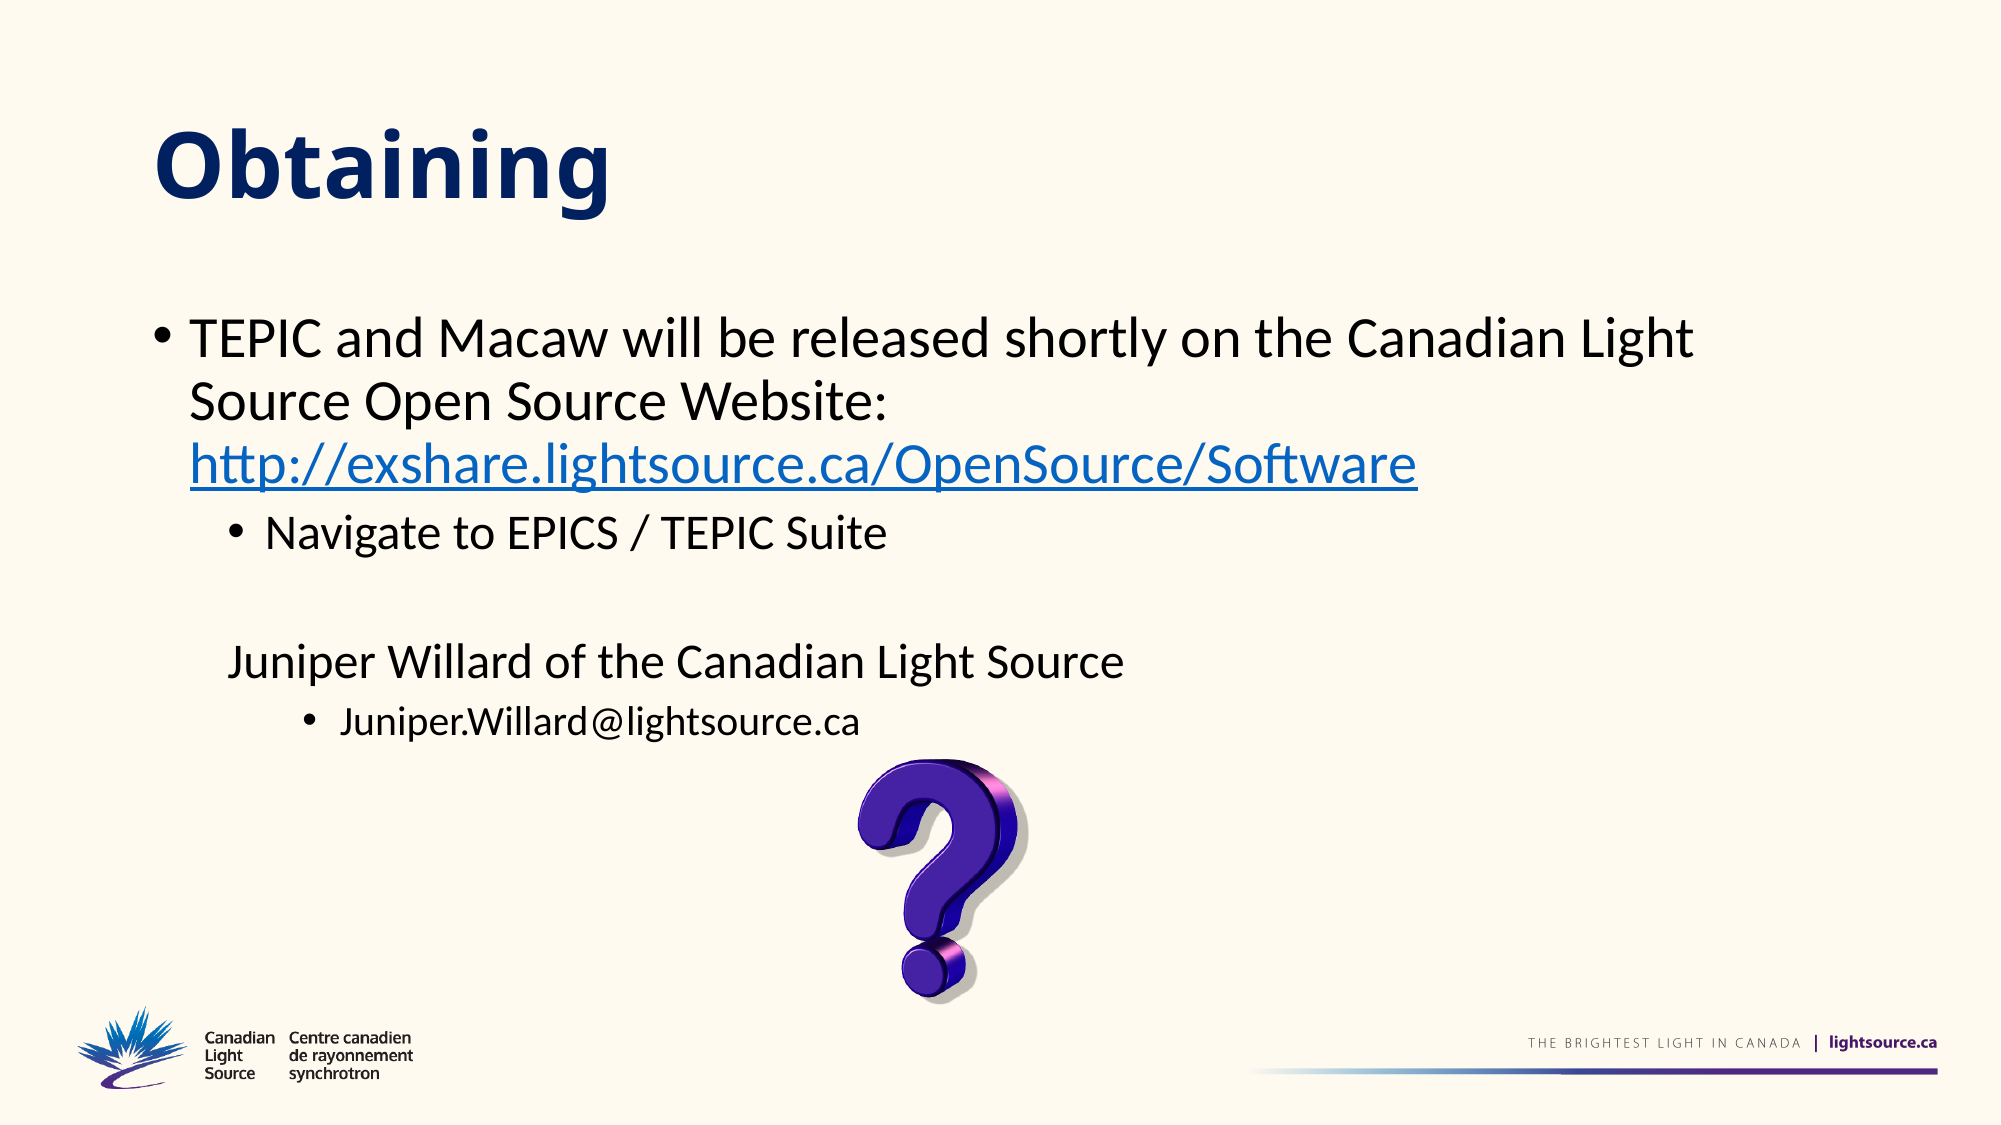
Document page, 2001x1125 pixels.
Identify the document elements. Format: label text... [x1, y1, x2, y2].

picture [77, 1006, 413, 1089]
picture [1192, 1028, 1959, 1092]
list TEPIC and Macaw will be released shortly on the Canadian Light Source Open Source Website: http://exshare.lightsource.ca/OpenSource/Software Navigate to EPICS / TEPIC Suite Juniper Willard of the Canadian Light Source Juniper.Willard@lightsource.ca [137, 299, 1863, 1014]
title Obtaining [137, 59, 1863, 278]
picture [784, 728, 1085, 1029]
